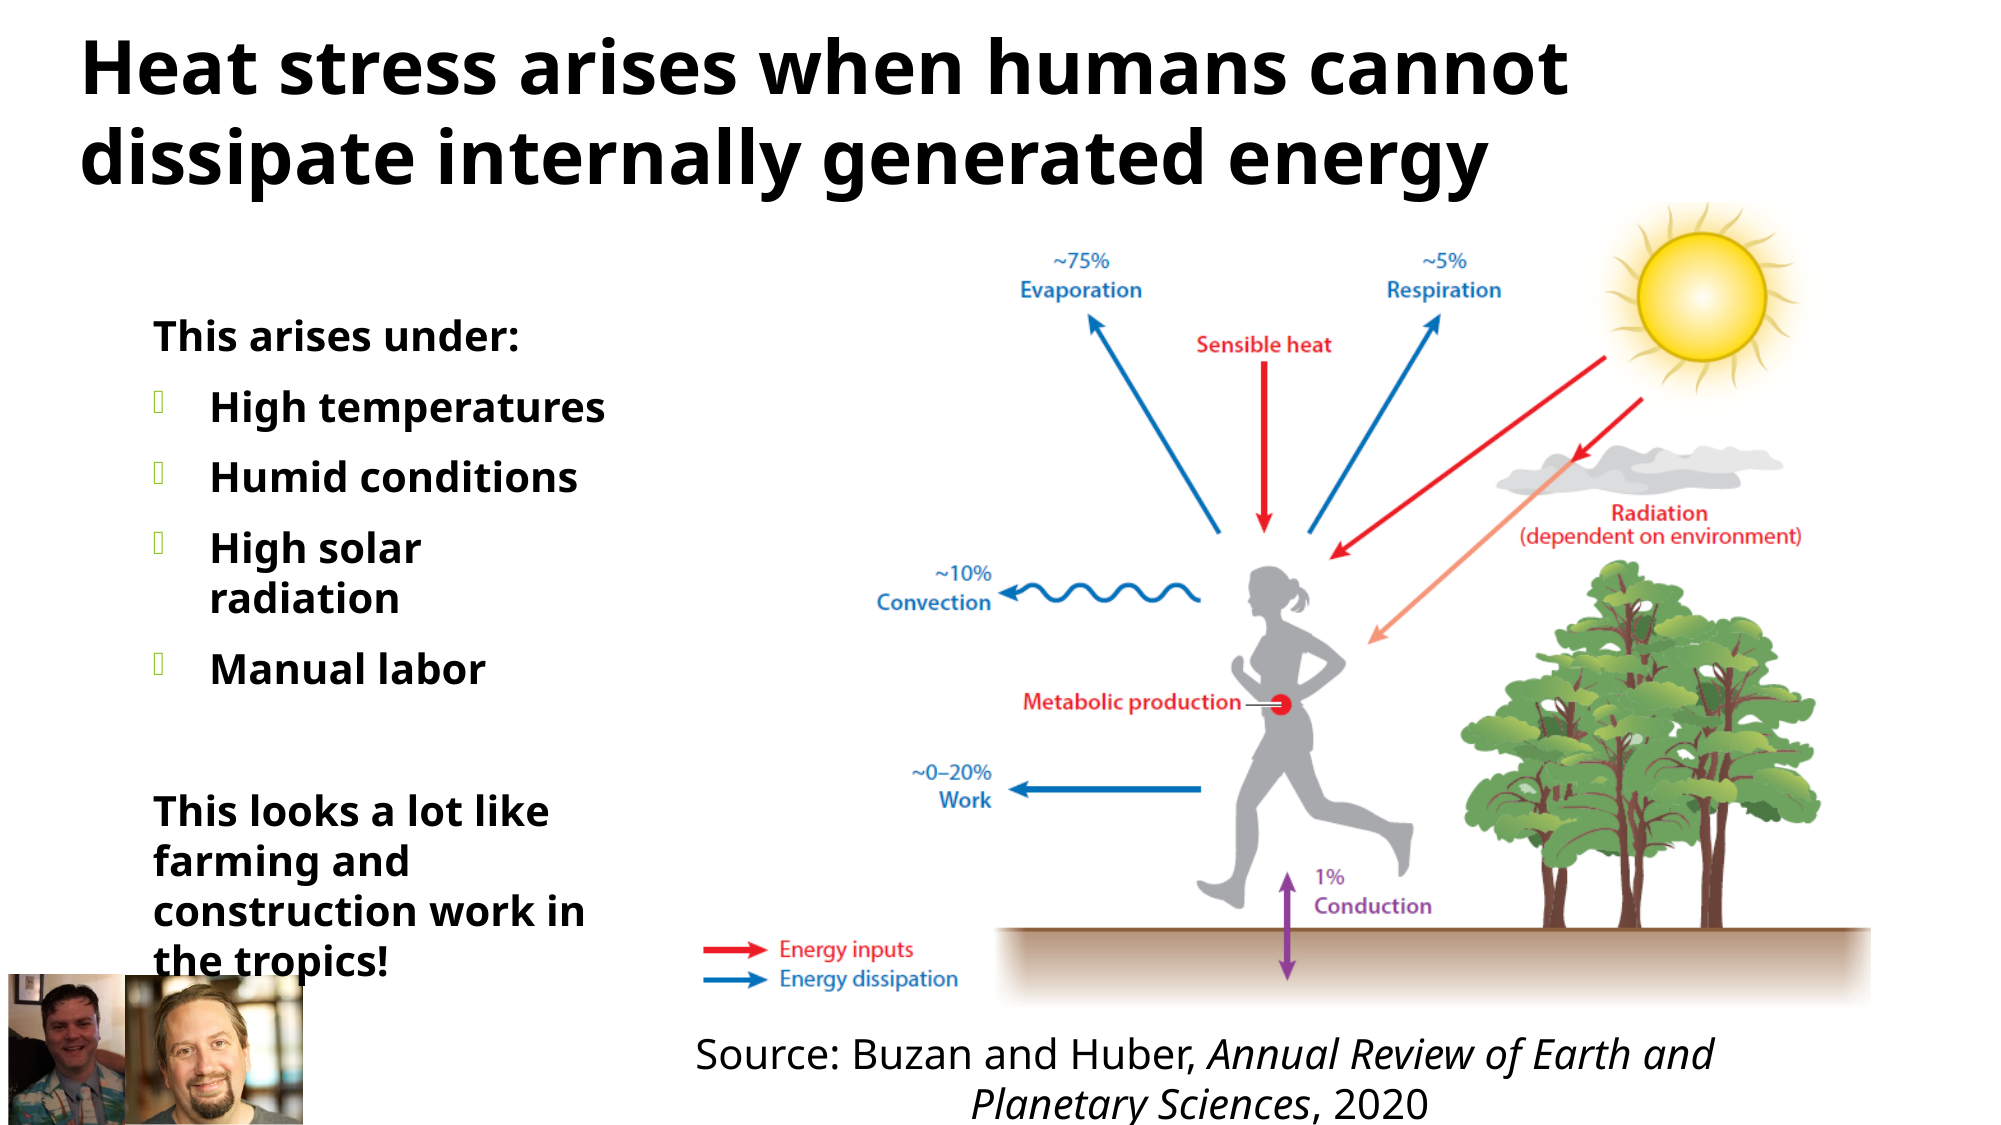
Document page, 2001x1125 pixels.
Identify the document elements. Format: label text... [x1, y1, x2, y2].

title Heat stress arises when humans cannot dissipate internally generated energy [64, 14, 1675, 205]
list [700, 201, 1872, 1022]
text_box Source: Buzan and Huber, Annual Review of Earth and Planetary Sciences, 2020 [669, 1020, 1741, 1125]
picture [7, 973, 303, 1125]
list This arises under: High temperatures Humid conditions High solar radiation Manual labor This looks a lot like farming and construction work in the tropics! [137, 246, 623, 977]
